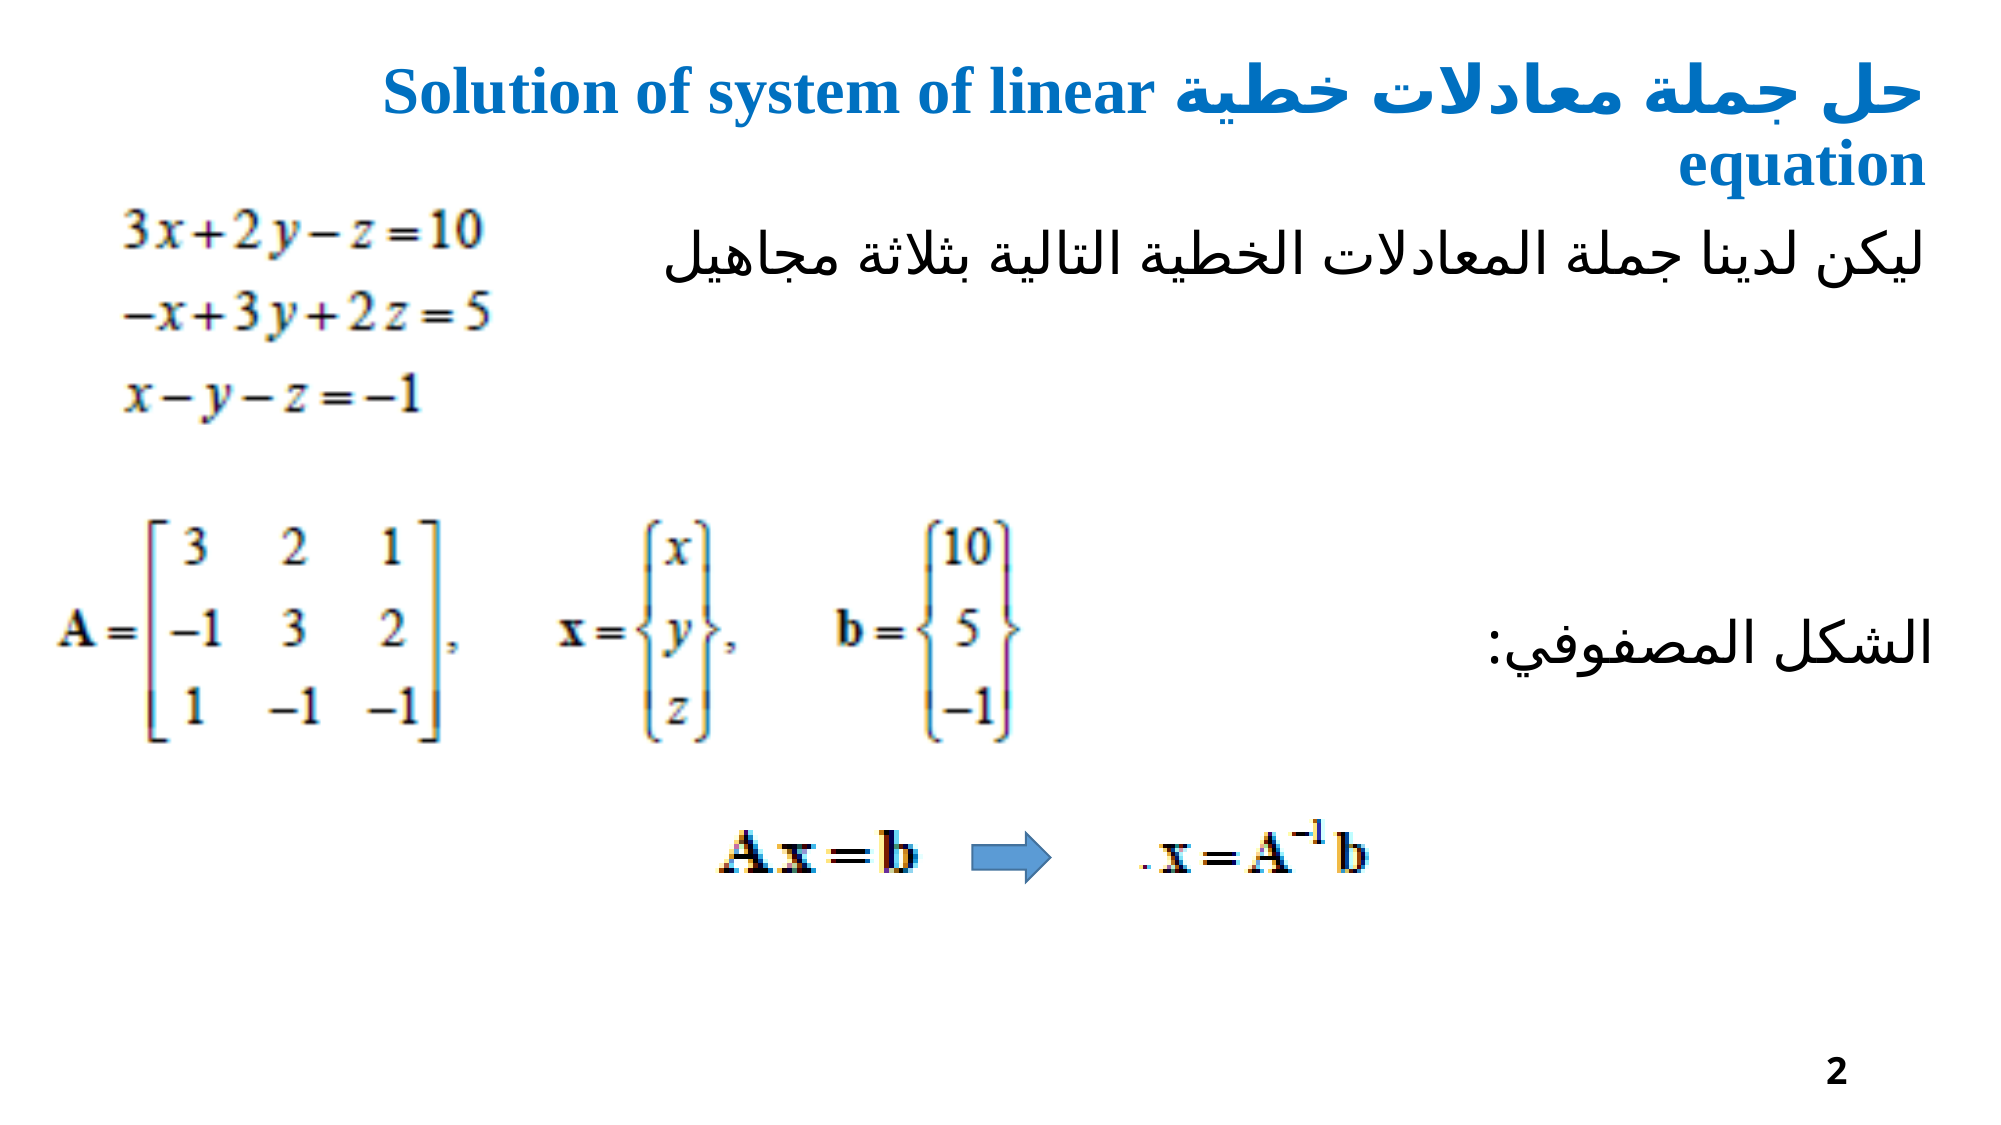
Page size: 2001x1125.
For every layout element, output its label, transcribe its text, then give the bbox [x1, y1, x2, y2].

picture [79, 195, 553, 425]
text_box [971, 830, 1052, 885]
list حل جملة معادلات خطية Solution of system of linear equation [117, 48, 1943, 155]
text_box الشكل المصفوفي: [1036, 597, 1950, 683]
picture [715, 807, 929, 906]
picture [1131, 795, 1382, 894]
slide_number 2 [1412, 1042, 1863, 1103]
picture [33, 488, 1036, 751]
text_box ليكن لدينا جملة المعادلات الخطية التالية بثلاثة مجاهيل [553, 208, 1943, 294]
